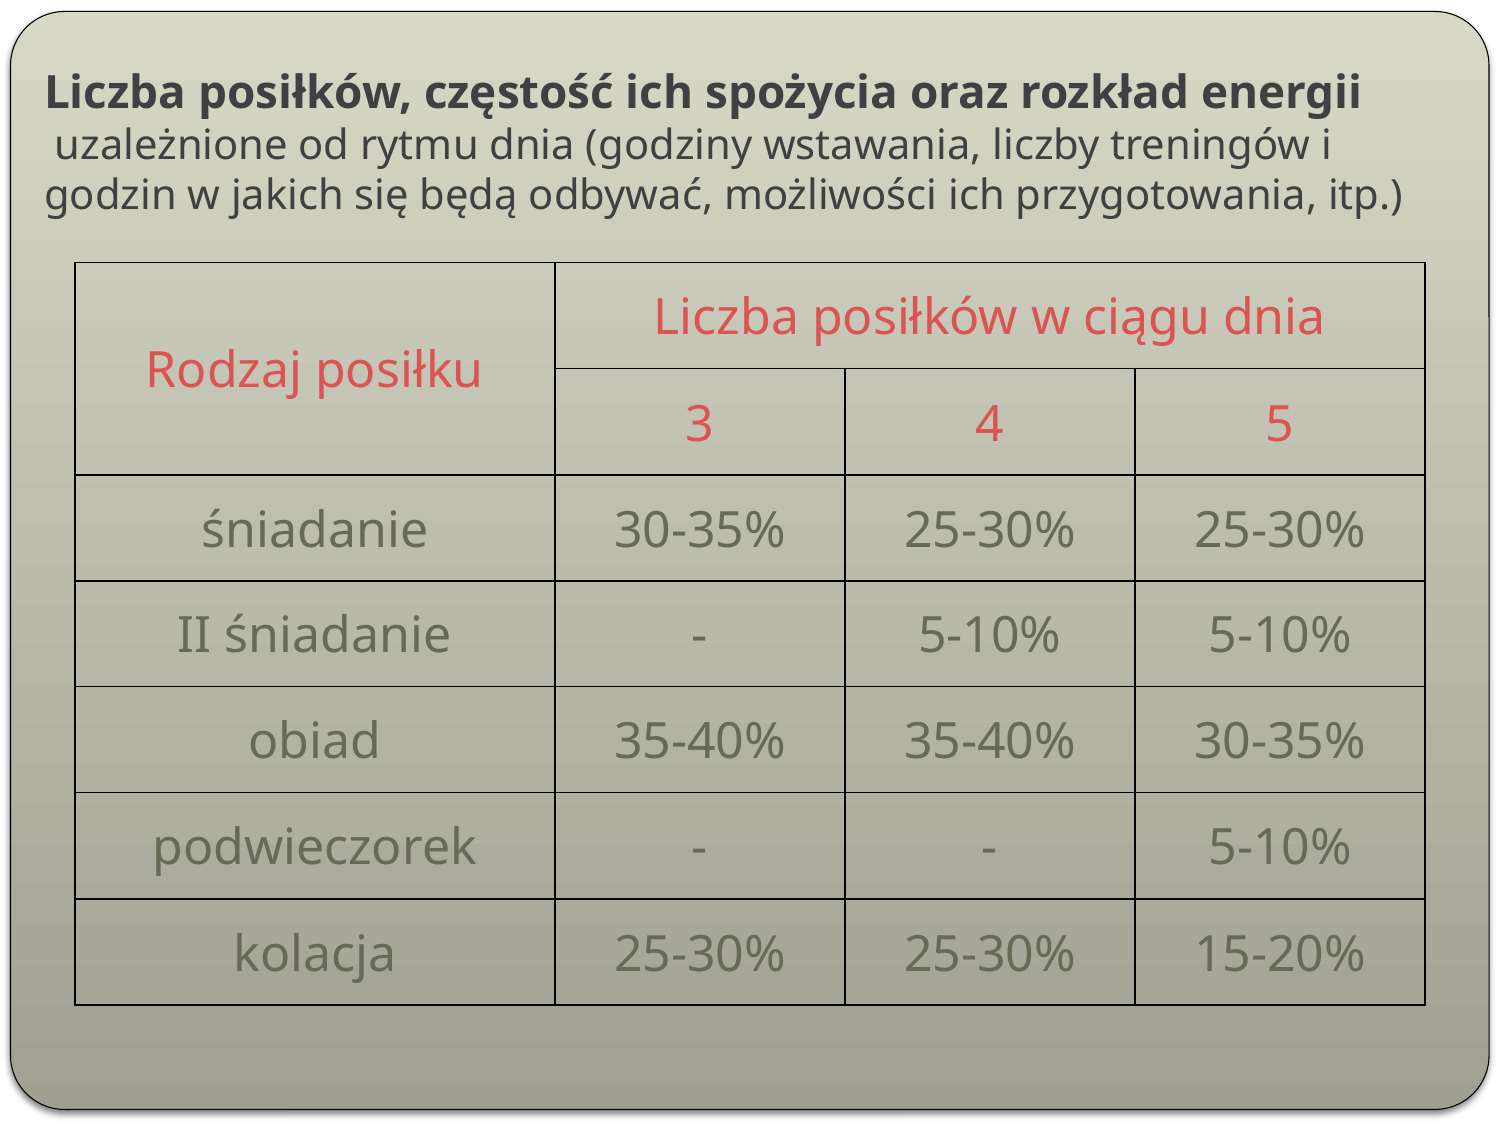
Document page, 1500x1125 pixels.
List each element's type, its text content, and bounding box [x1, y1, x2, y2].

title Liczba posiłków, częstość ich spożycia oraz rozkład energii uzależnione od rytmu dnia (godziny wstawania, liczby treningów i godzin w jakich się będą odbywać, możliwości ich przygotowania, itp.) [29, 45, 1425, 233]
table_cell podwieczorek [76, 793, 554, 898]
table_header Rodzaj posiłku [76, 263, 554, 474]
table_cell - [556, 793, 844, 898]
table_cell śniadanie [76, 476, 554, 580]
table_cell - [846, 793, 1134, 898]
table_cell - [556, 582, 844, 686]
table_cell 15-20% [1136, 900, 1424, 1004]
table_cell 30-35% [1136, 687, 1424, 792]
table_cell 30-35% [556, 476, 844, 580]
table_cell 5 [1136, 369, 1424, 474]
table_header Liczba posiłków w ciągu dnia [556, 263, 1424, 368]
table_cell kolacja [76, 900, 554, 1004]
table_cell 5-10% [1136, 793, 1424, 898]
table_cell 25-30% [846, 900, 1134, 1004]
table_cell II śniadanie [76, 582, 554, 686]
table_cell 25-30% [556, 900, 844, 1004]
table_cell obiad [76, 687, 554, 792]
table_cell 35-40% [556, 687, 844, 792]
table_cell 3 [556, 369, 844, 474]
table_cell 5-10% [1136, 582, 1424, 686]
table_cell 25-30% [846, 476, 1134, 580]
table_cell 35-40% [846, 687, 1134, 792]
table_cell 25-30% [1136, 476, 1424, 580]
table_cell 4 [846, 369, 1134, 474]
table_cell 5-10% [846, 582, 1134, 686]
